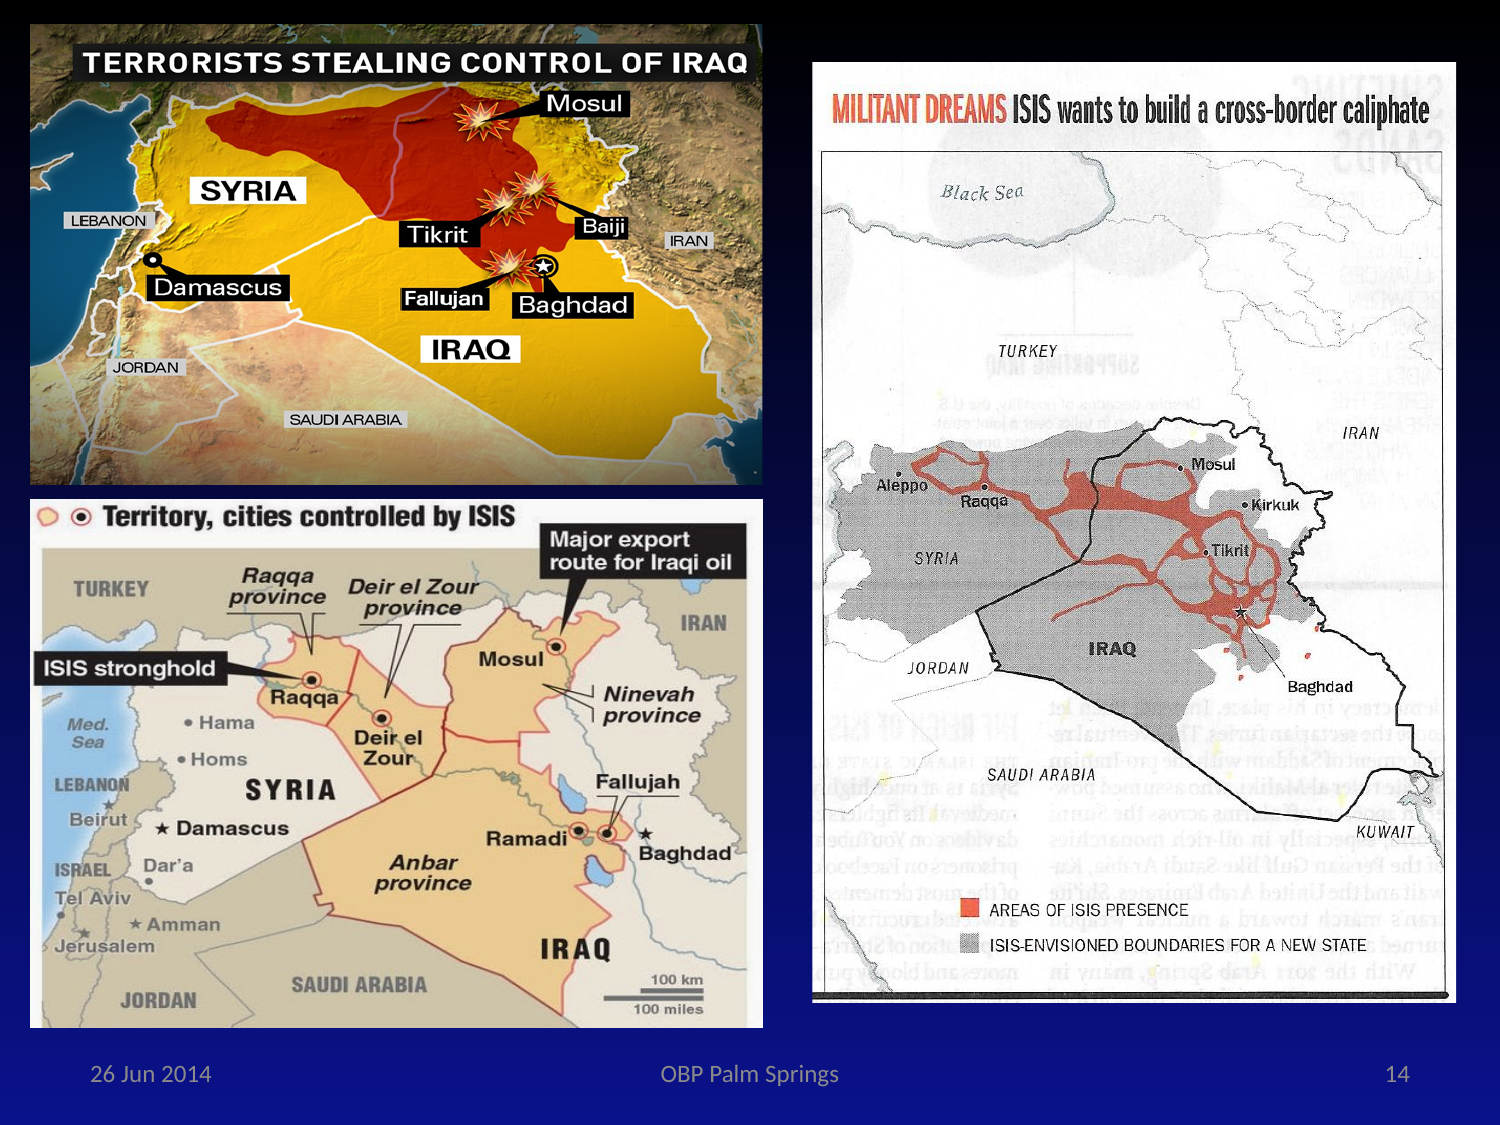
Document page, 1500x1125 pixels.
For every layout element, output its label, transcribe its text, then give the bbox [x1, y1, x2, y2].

footer OBP Palm Springs [512, 1042, 988, 1103]
slide_number 14 [1074, 1042, 1425, 1103]
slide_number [75, 1042, 425, 1103]
picture [29, 499, 763, 1028]
picture [29, 24, 763, 485]
picture [812, 62, 1457, 1003]
